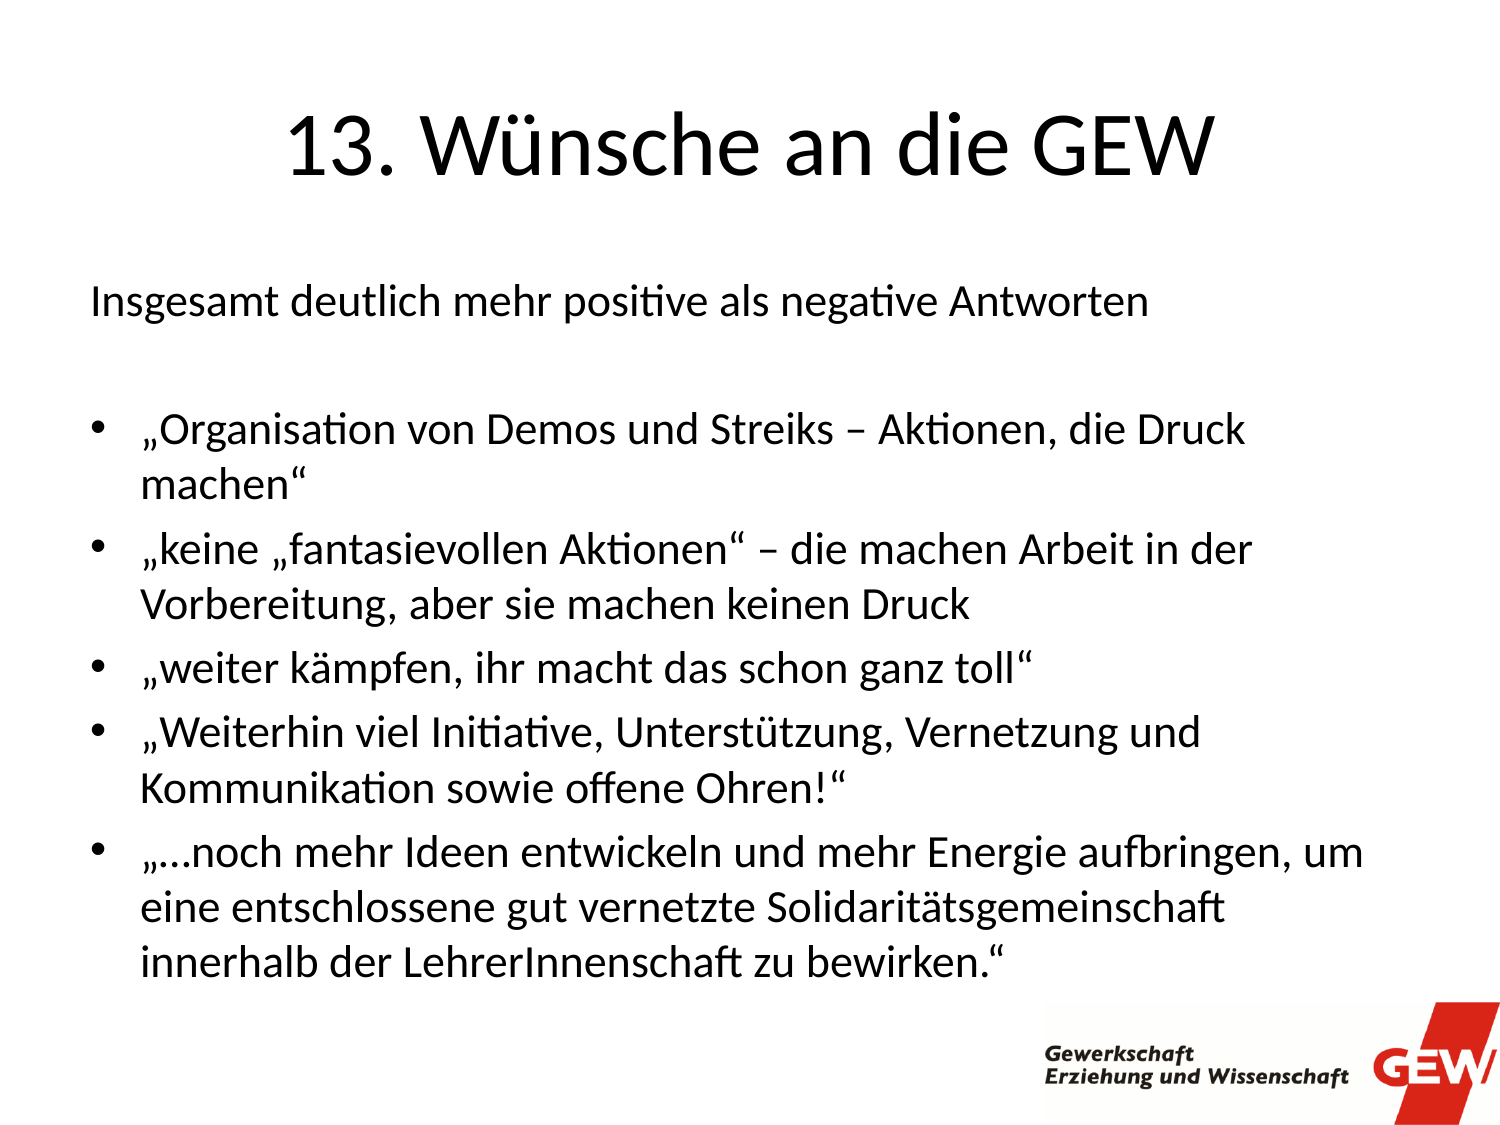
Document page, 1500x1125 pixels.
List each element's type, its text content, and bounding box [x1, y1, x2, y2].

picture [1045, 1002, 1500, 1125]
list Insgesamt deutlich mehr positive als negative Antworten „Organisation von Demos und Streiks – Aktionen, die Druck machen“ „keine „fantasievollen Aktionen“ – die machen Arbeit in der Vorbereitung, aber sie machen keinen Druck „weiter kämpfen, ihr macht das schon ganz toll“ „Weiterhin viel Initiative, Unterstützung, Vernetzung und Kommunikation sowie offene Ohren!“ „…noch mehr Ideen entwickeln und mehr Energie aufbringen, um eine entschlossene gut vernetzte Solidaritätsgemeinschaft innerhalb der LehrerInnenschaft zu bewirken.“ [75, 262, 1425, 1005]
title 13. Wünsche an die GEW [75, 45, 1425, 233]
